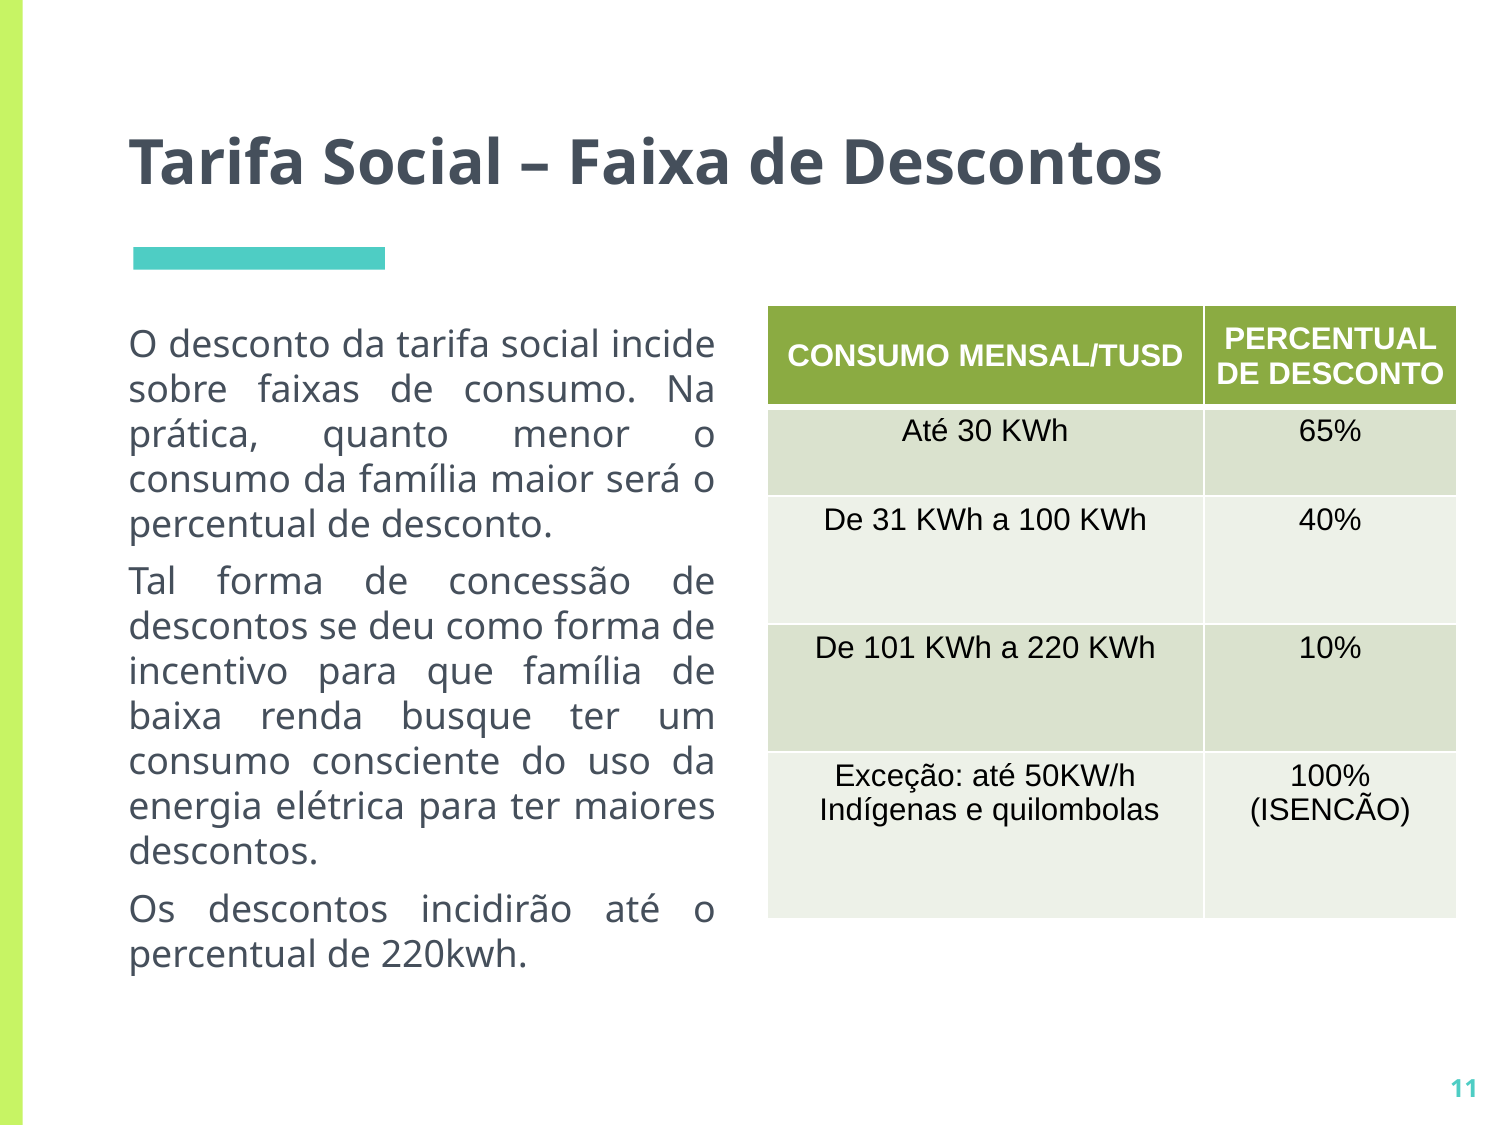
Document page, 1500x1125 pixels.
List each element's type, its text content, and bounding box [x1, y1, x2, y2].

table_cell 100% (ISENCÃO) [1205, 753, 1456, 918]
table_cell Até 30 KWh [768, 410, 1203, 495]
table_cell 10% [1205, 625, 1456, 751]
table_cell 40% [1205, 497, 1456, 623]
slide_number 11 [1403, 1057, 1494, 1125]
table_header PERCENTUAL DE DESCONTO [1205, 306, 1456, 404]
table_header CONSUMO MENSAL/TUSD [768, 306, 1203, 404]
title Tarifa Social – Faixa de Descontos [113, 104, 1387, 212]
list O desconto da tarifa social incide sobre faixas de consumo. Na prática, quanto menor o consumo da família maior será o percentual de desconto. Tal forma de concessão de descontos se deu como forma de incentivo para que família de baixa renda busque ter um consumo consciente do uso da energia elétrica para ter maiores descontos. Os descontos incidirão até o percentual de 220kwh. [113, 304, 732, 1078]
table_cell De 101 KWh a 220 KWh [768, 625, 1203, 751]
table_cell Exceção: até 50KW/h Indígenas e quilombolas [768, 753, 1203, 918]
table_cell De 31 KWh a 100 KWh [768, 497, 1203, 623]
table_cell 65% [1205, 410, 1456, 495]
